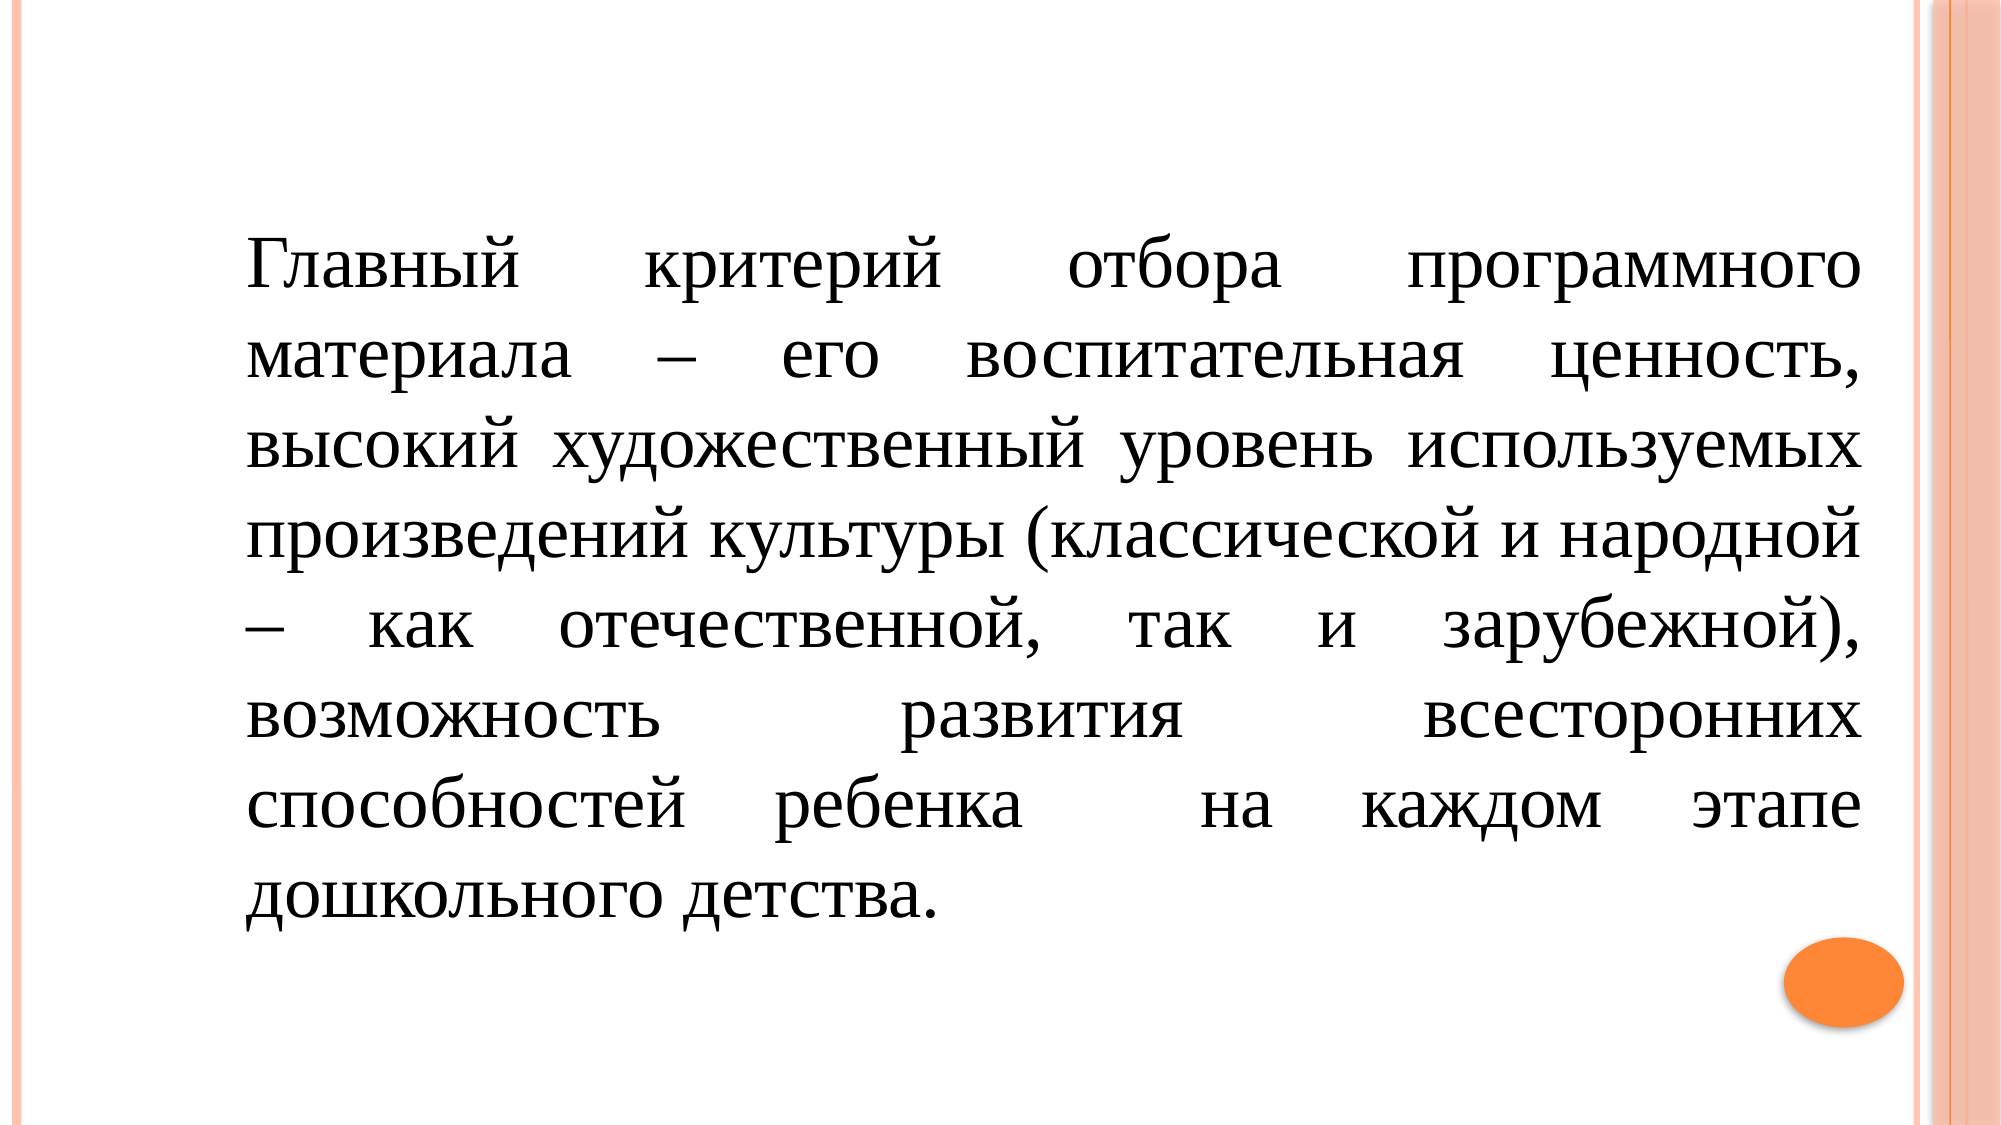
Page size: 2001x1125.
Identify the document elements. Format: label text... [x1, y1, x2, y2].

text_box Главный критерий отбора программного материала – его воспитательная ценность, высокий художественный уровень используемых произведений культуры (классической и народной – как отечественной, так и зарубежной), возможность развития всесторонних способностей ребенка на каждом этапе дошкольного детства. [231, 205, 1880, 941]
